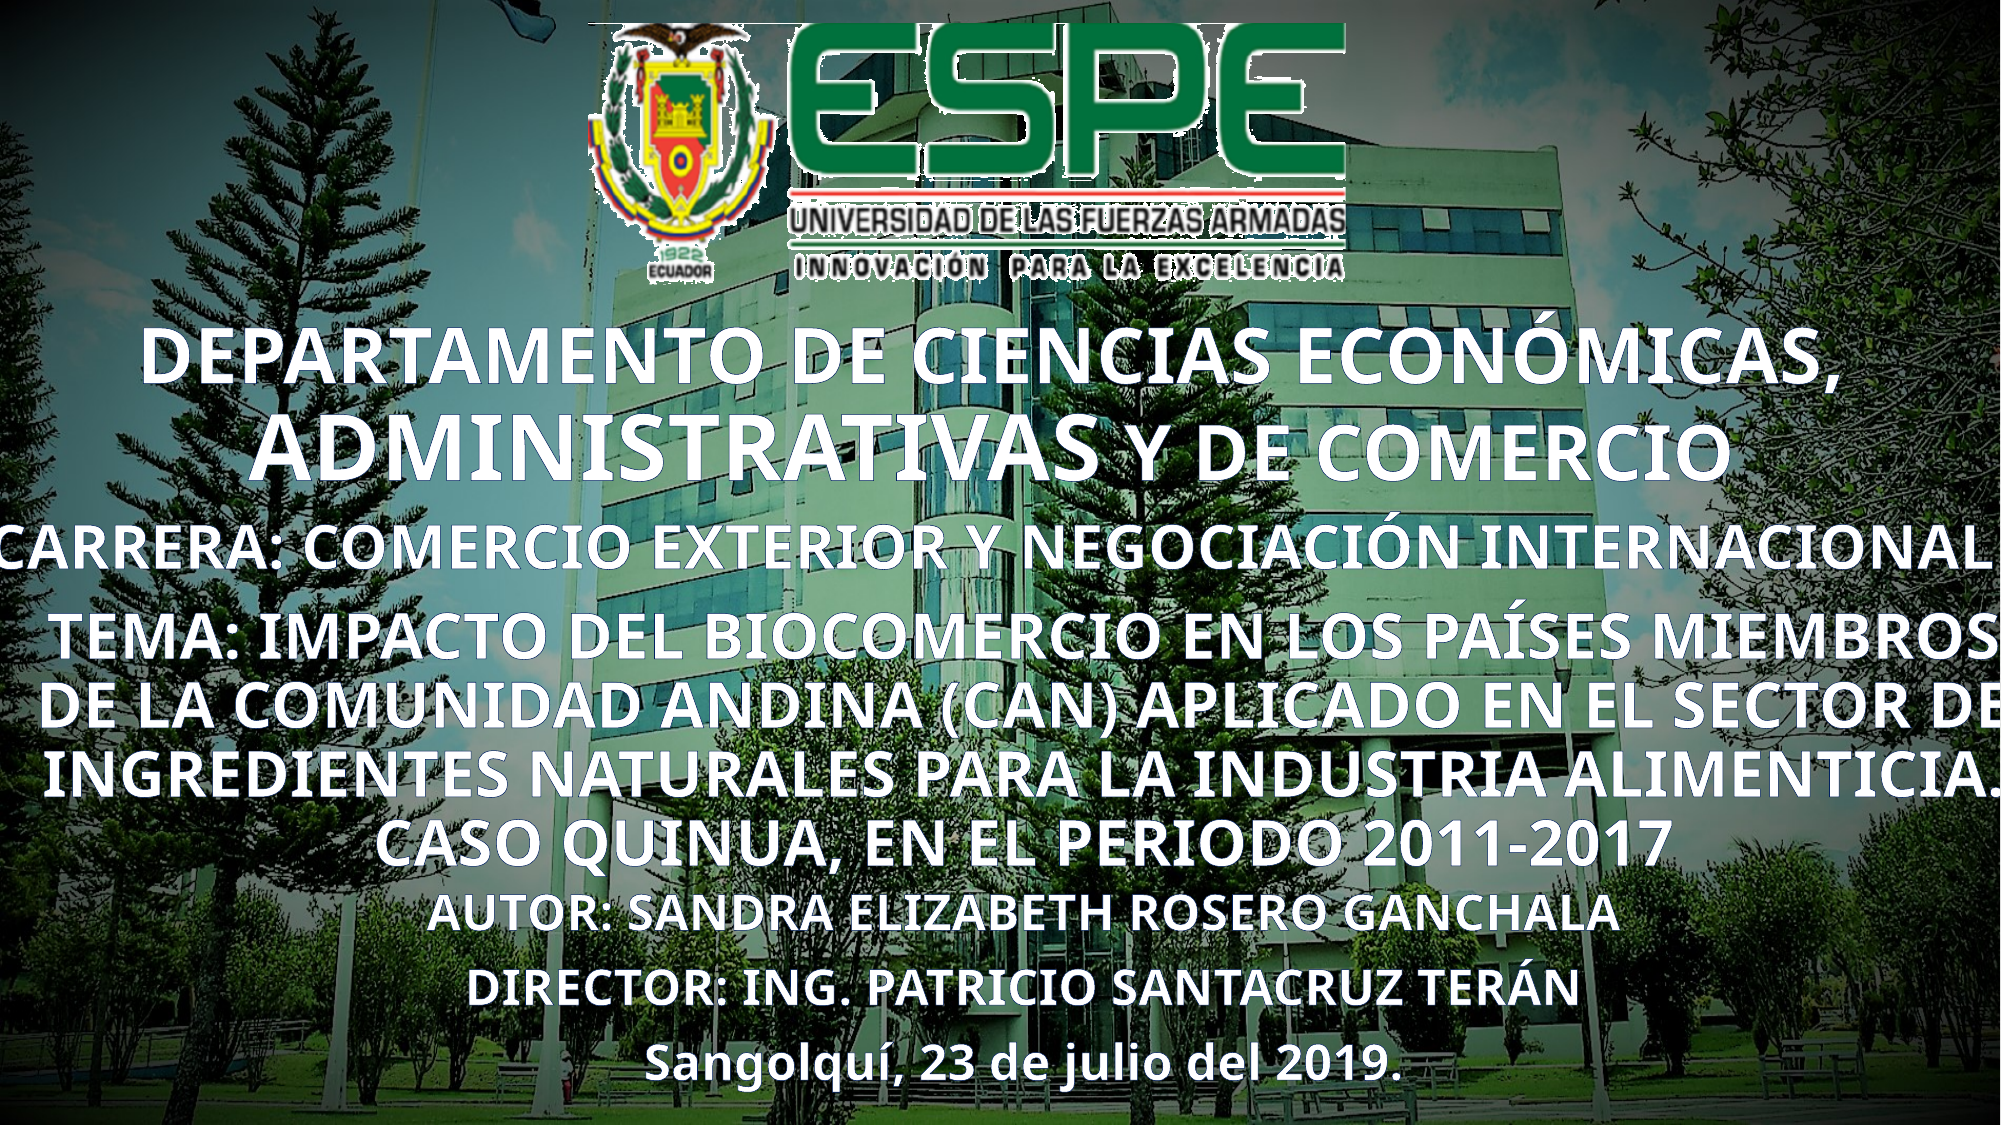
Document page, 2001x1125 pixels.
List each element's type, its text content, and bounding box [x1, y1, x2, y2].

text_box TEMA: IMPACTO DEL BIOCOMERCIO EN LOS PAÍSES MIEMBROS DE LA COMUNIDAD ANDINA (CAN) APLICADO EN EL SECTOR DE INGREDIENTES NATURALES PARA LA INDUSTRIA ALIMENTICIA. CASO QUINUA, EN EL PERIODO 2011-2017 [0, 596, 2000, 879]
text_box AUTOR: SANDRA ELIZABETH ROSERO GANCHALA DIRECTOR: ING. PATRICIO SANTACRUZ TERÁN Sangolquí, 23 de julio del 2019. [0, 879, 2000, 1125]
subtitle DEPARTAMENTO DE CIENCIAS ECONÓMICAS, ADMINISTRATIVAS Y DE COMERCIO CARRERA: COMERCIO EXTERIOR Y NEGOCIACIÓN INTERNACIONAL [0, 308, 2000, 596]
picture [0, 0, 2001, 1125]
